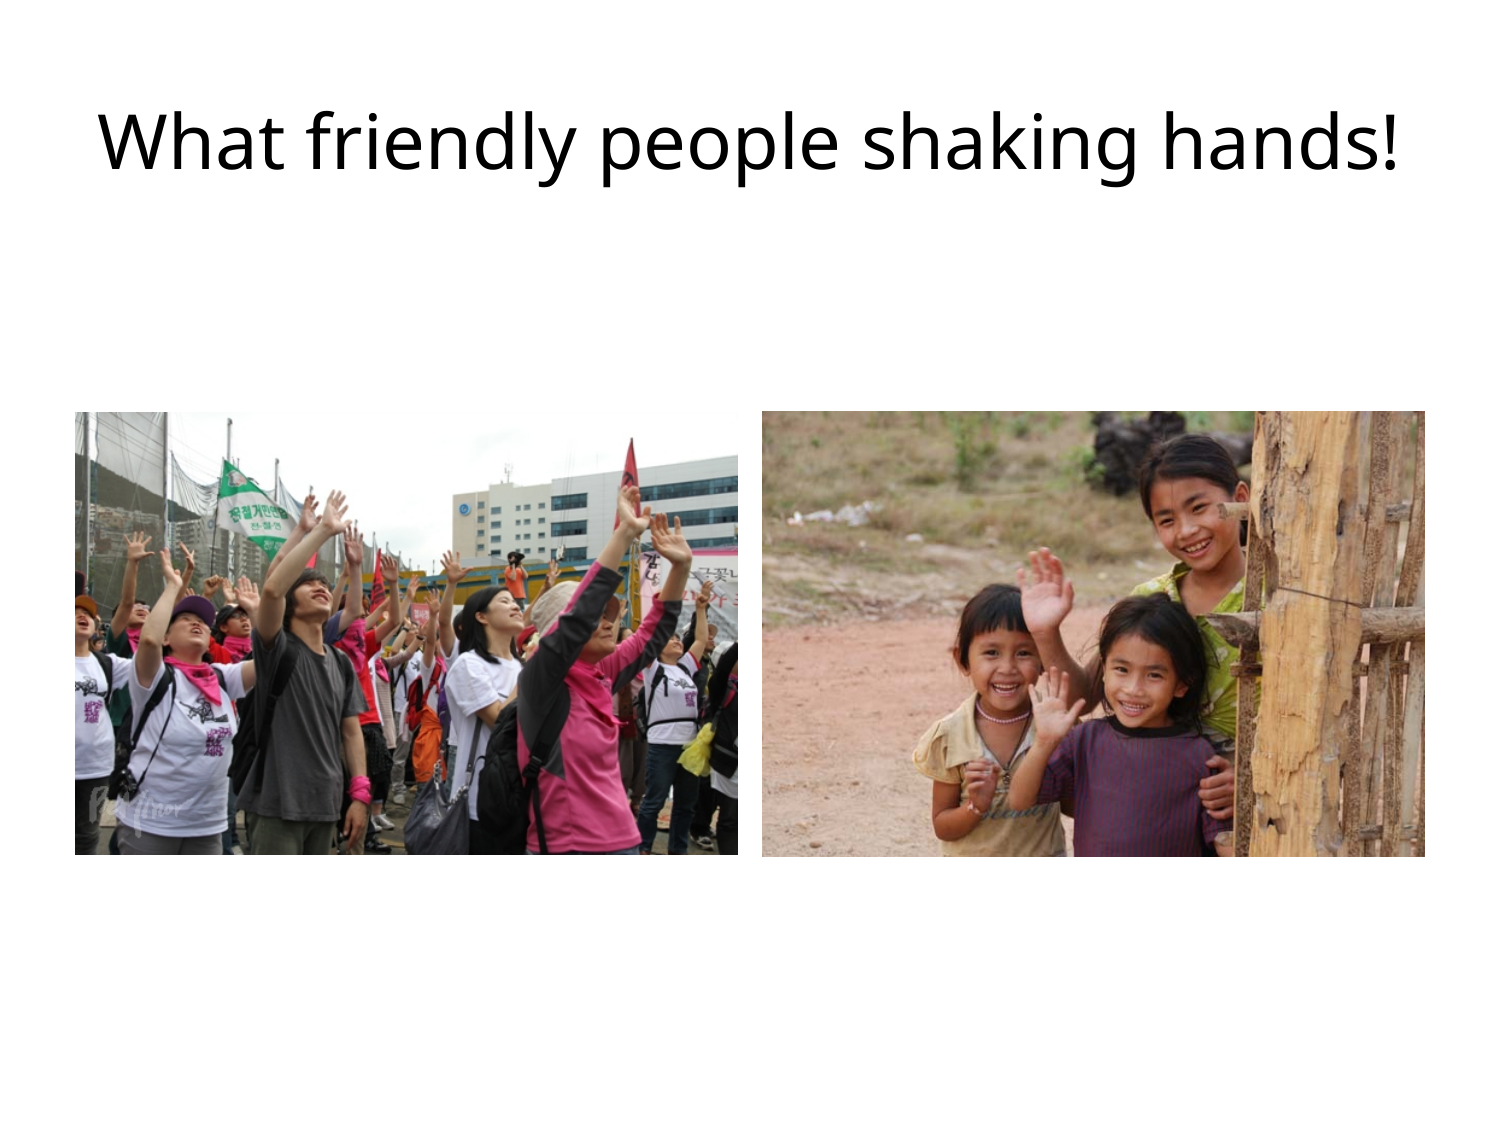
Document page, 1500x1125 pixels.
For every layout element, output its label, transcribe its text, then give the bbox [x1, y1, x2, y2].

title What friendly people shaking hands! [75, 45, 1425, 233]
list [74, 412, 738, 855]
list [762, 410, 1426, 857]
